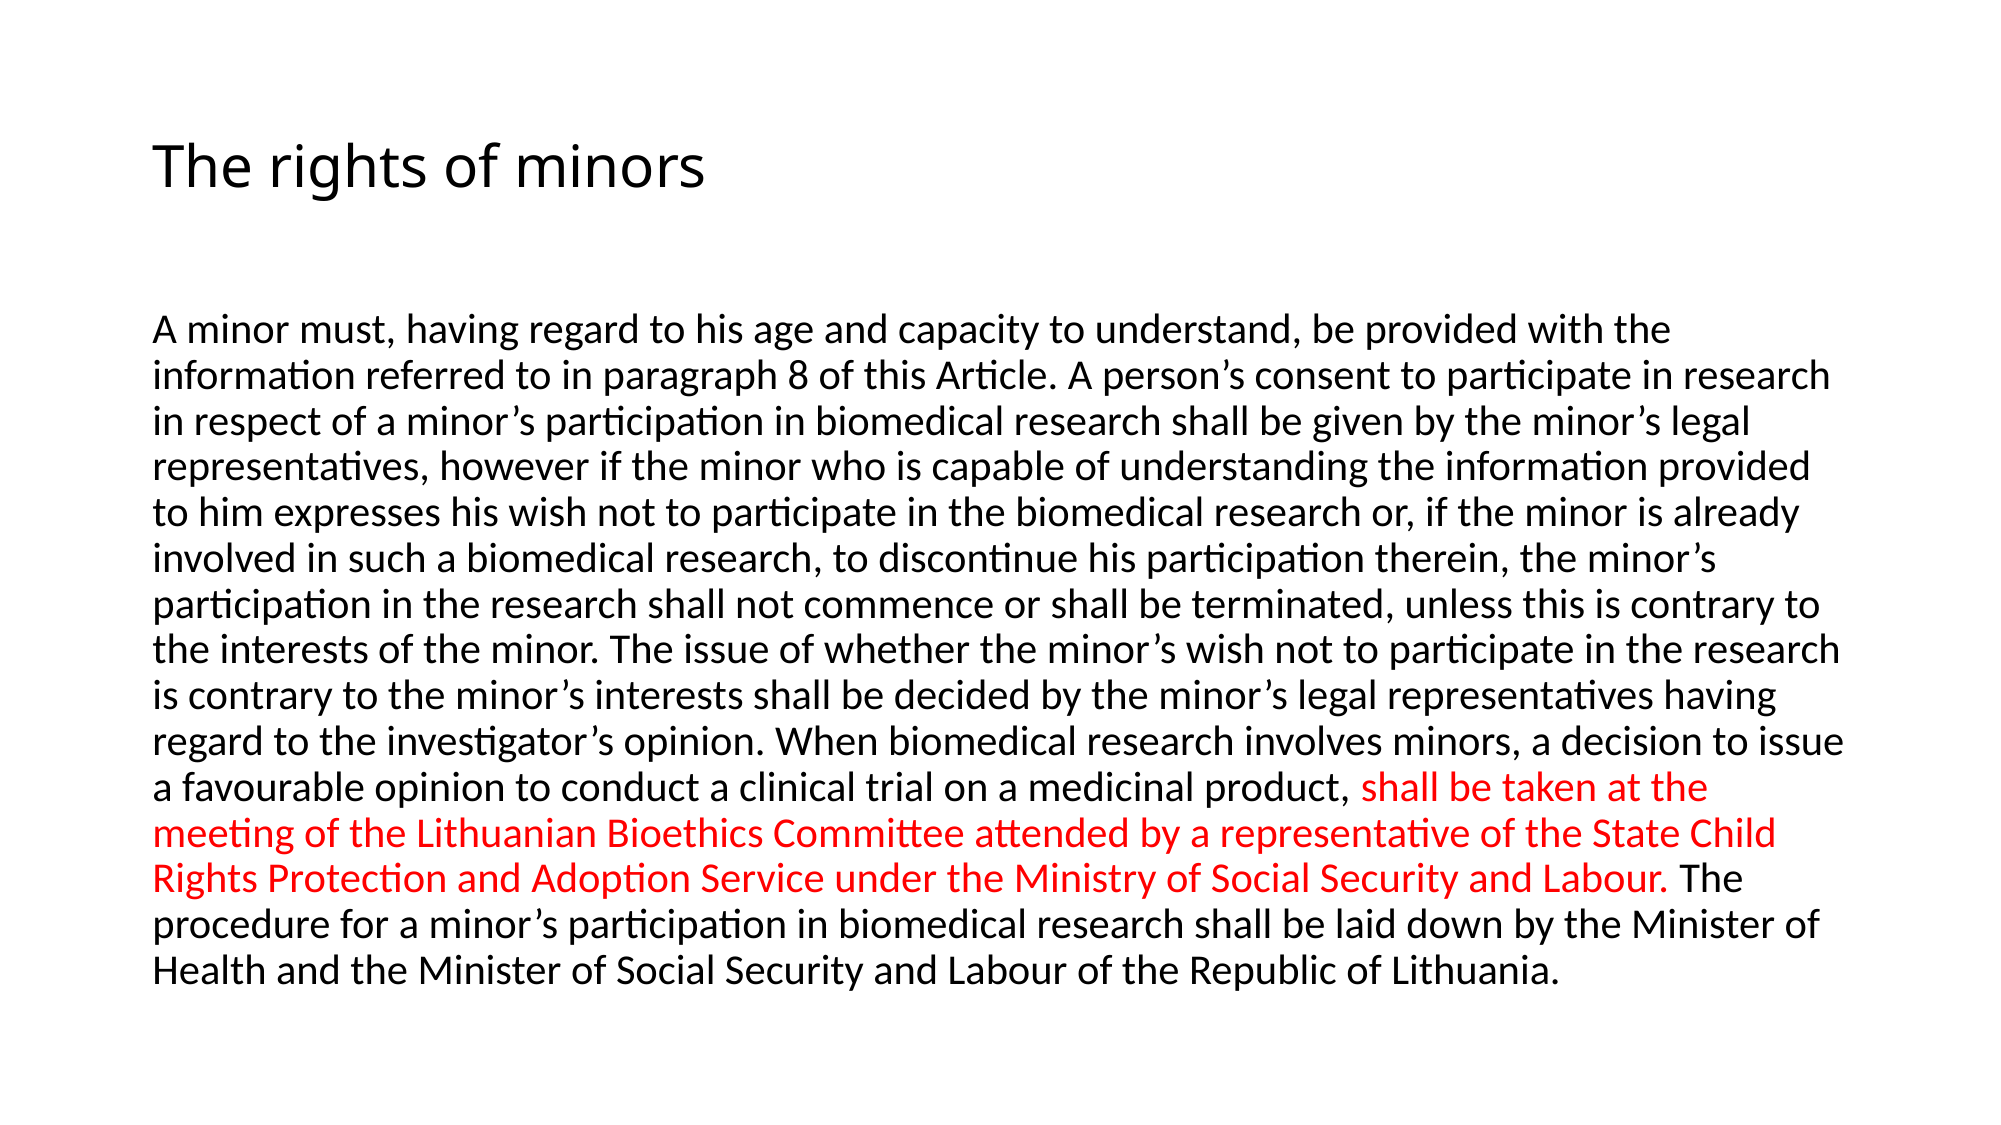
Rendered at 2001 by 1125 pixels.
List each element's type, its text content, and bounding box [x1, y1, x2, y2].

title The rights of minors [137, 59, 1863, 278]
list A minor must, having regard to his age and capacity to understand, be provided with the information referred to in paragraph 8 of this Article. A person’s consent to participate in research in respect of a minor’s participation in biomedical research shall be given by the minor’s legal representatives, however if the minor who is capable of understanding the information provided to him expresses his wish not to participate in the biomedical research or, if the minor is already involved in such a biomedical research, to discontinue his participation therein, the minor’s participation in the research shall not commence or shall be terminated, unless this is contrary to the interests of the minor. The issue of whether the minor’s wish not to participate in the research is contrary to the minor’s interests shall be decided by the minor’s legal representatives having regard to the investigator’s opinion. When biomedical research involves minors, a decision to issue a favourable opinion to conduct a clinical trial on a medicinal product, shall be taken at the meeting of the Lithuanian Bioethics Committee attended by a representative of the State Child Rights Protection and Adoption Service under the Ministry of Social Security and Labour. The procedure for a minor’s participation in biomedical research shall be laid down by the Minister of Health and the Minister of Social Security and Labour of the Republic of Lithuania. [137, 299, 1863, 1014]
